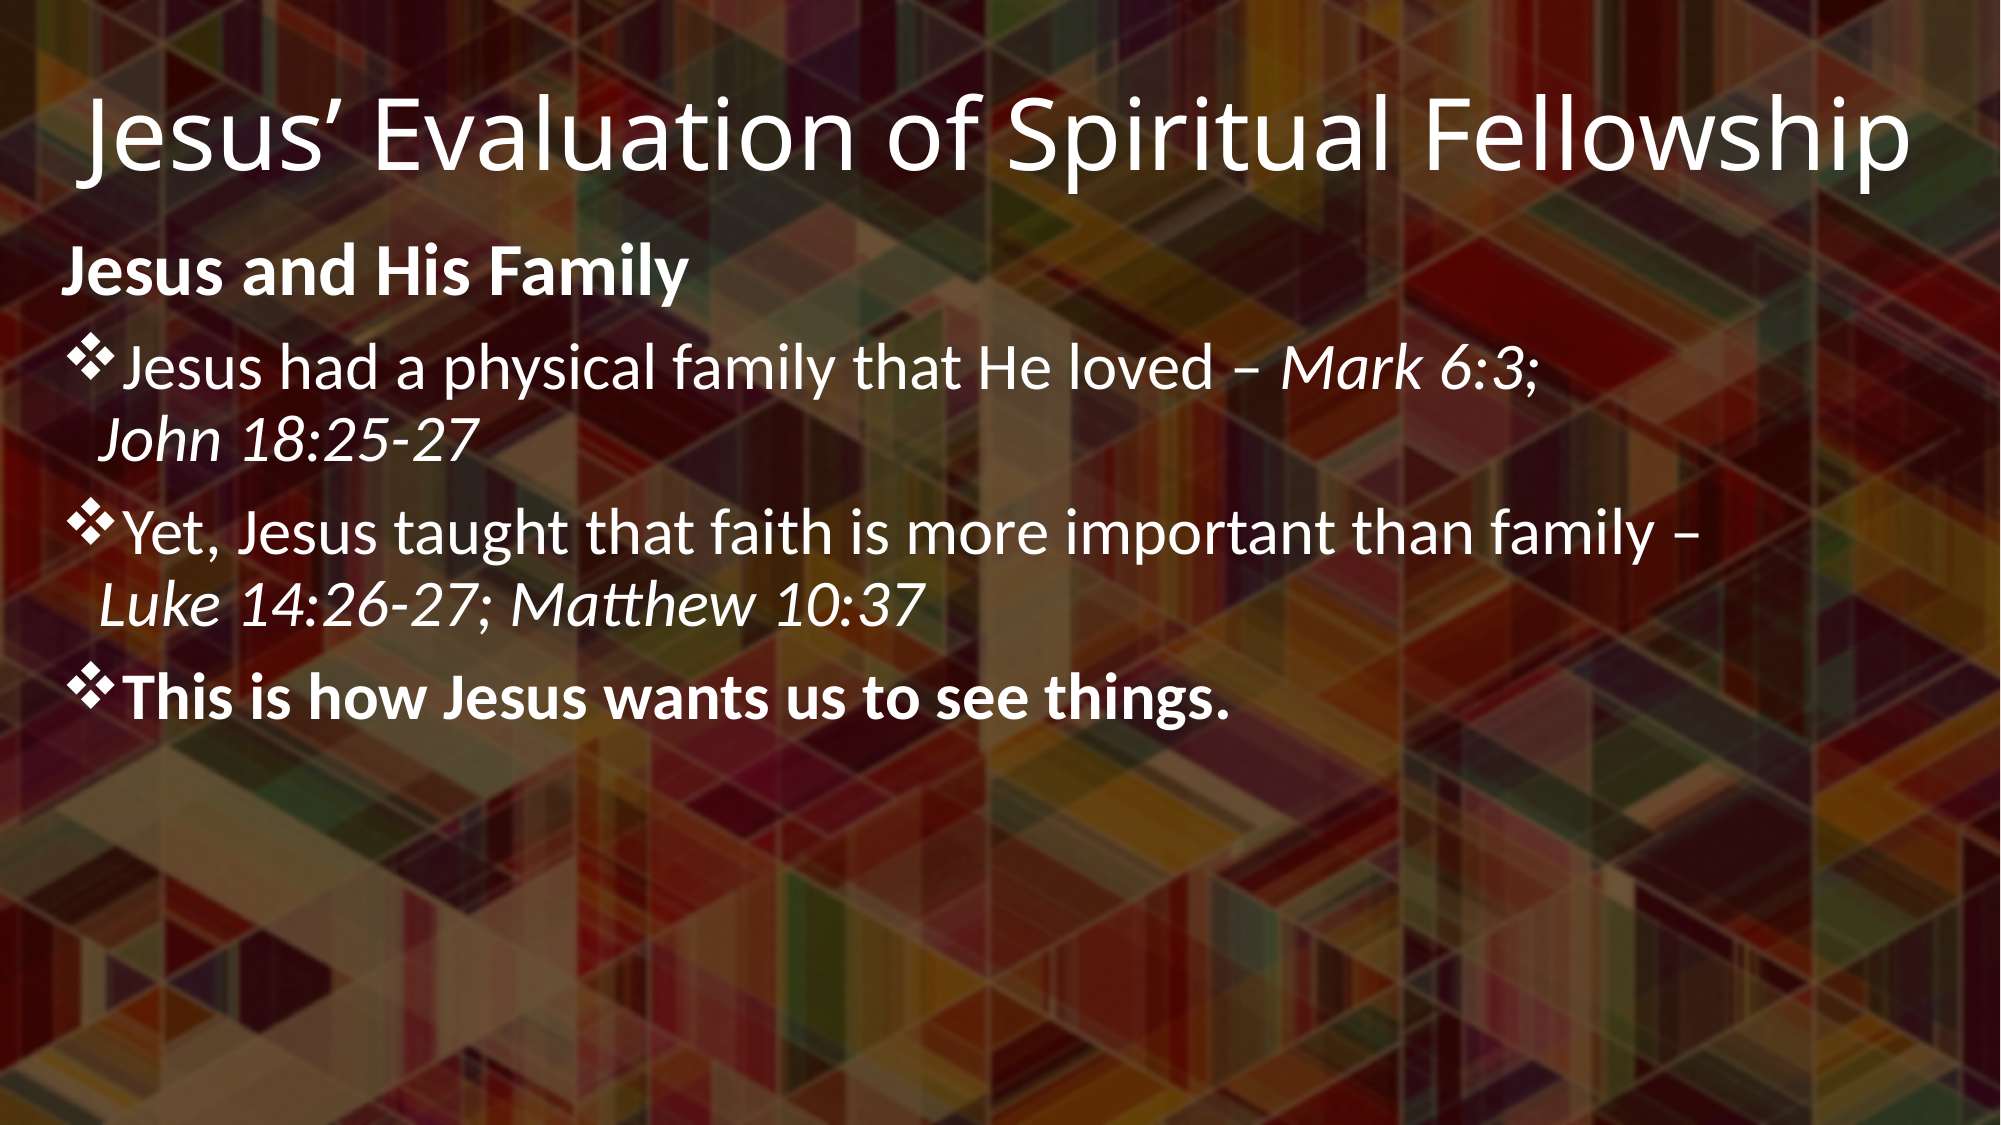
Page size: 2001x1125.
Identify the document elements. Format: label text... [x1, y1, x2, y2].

title Jesus’ Evaluation of Spiritual Fellowship [46, 29, 1954, 223]
list Jesus and His Family Jesus had a physical family that He loved – Mark 6:3; John 18:25-27 Yet, Jesus taught that faith is more important than family – Luke 14:26-27; Matthew 10:37 This is how Jesus wants us to see things. [46, 223, 1954, 1066]
picture [0, 0, 2001, 1125]
